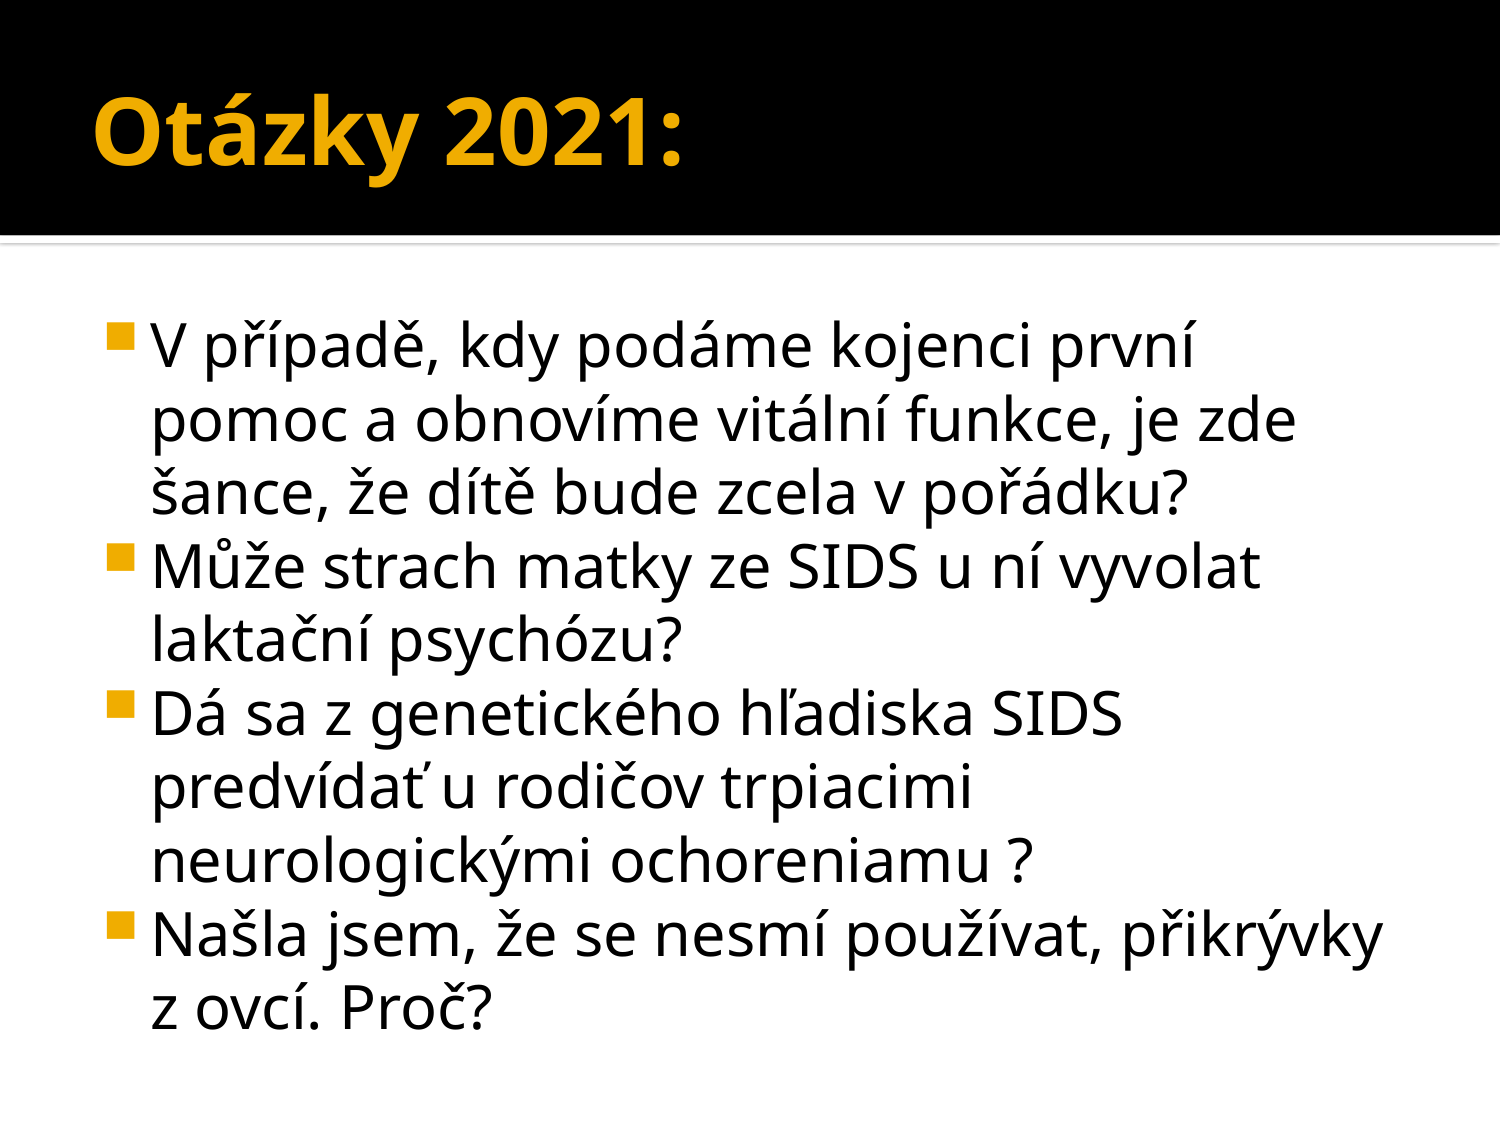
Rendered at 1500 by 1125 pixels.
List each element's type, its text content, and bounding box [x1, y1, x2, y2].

title Otázky 2021: [75, 25, 1425, 231]
list V případě, kdy podáme kojenci první pomoc a obnovíme vitální funkce, je zde šance, že dítě bude zcela v pořádku? Může strach matky ze SIDS u ní vyvolat laktační psychózu? Dá sa z genetického hľadiska SIDS predvídať u rodičov trpiacimi neurologickými ochoreniamu ? Našla jsem, že se nesmí používat, přikrývky z ovcí. Proč? [75, 291, 1425, 1050]
